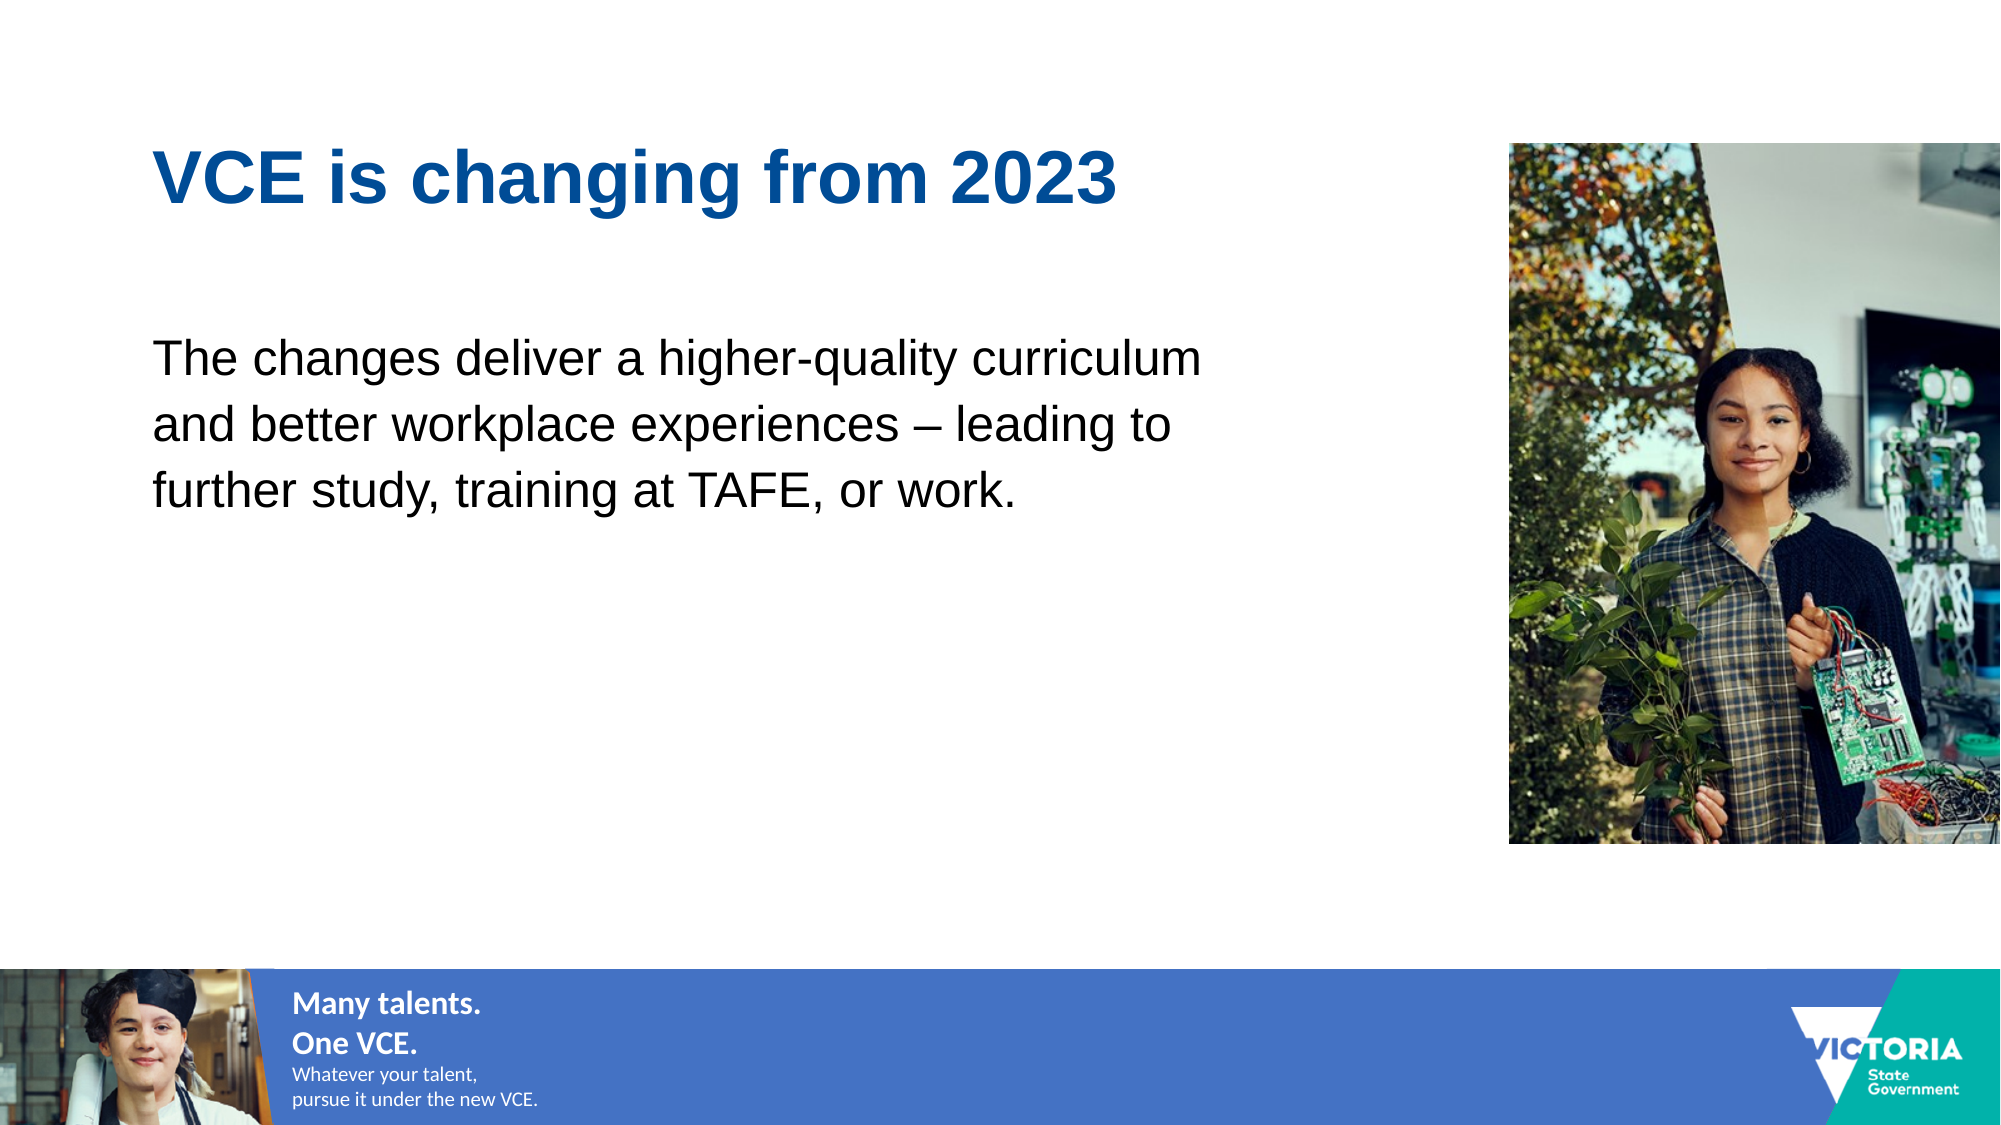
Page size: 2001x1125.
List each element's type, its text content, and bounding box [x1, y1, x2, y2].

picture [1509, 143, 2000, 844]
picture [1791, 1007, 1978, 1104]
list The changes deliver a higher-quality curriculum and better workplace experiences – leading to further study, training at TAFE, or work. [137, 311, 1307, 944]
title VCE is changing from 2023 [137, 59, 1863, 278]
picture [0, 969, 272, 1125]
